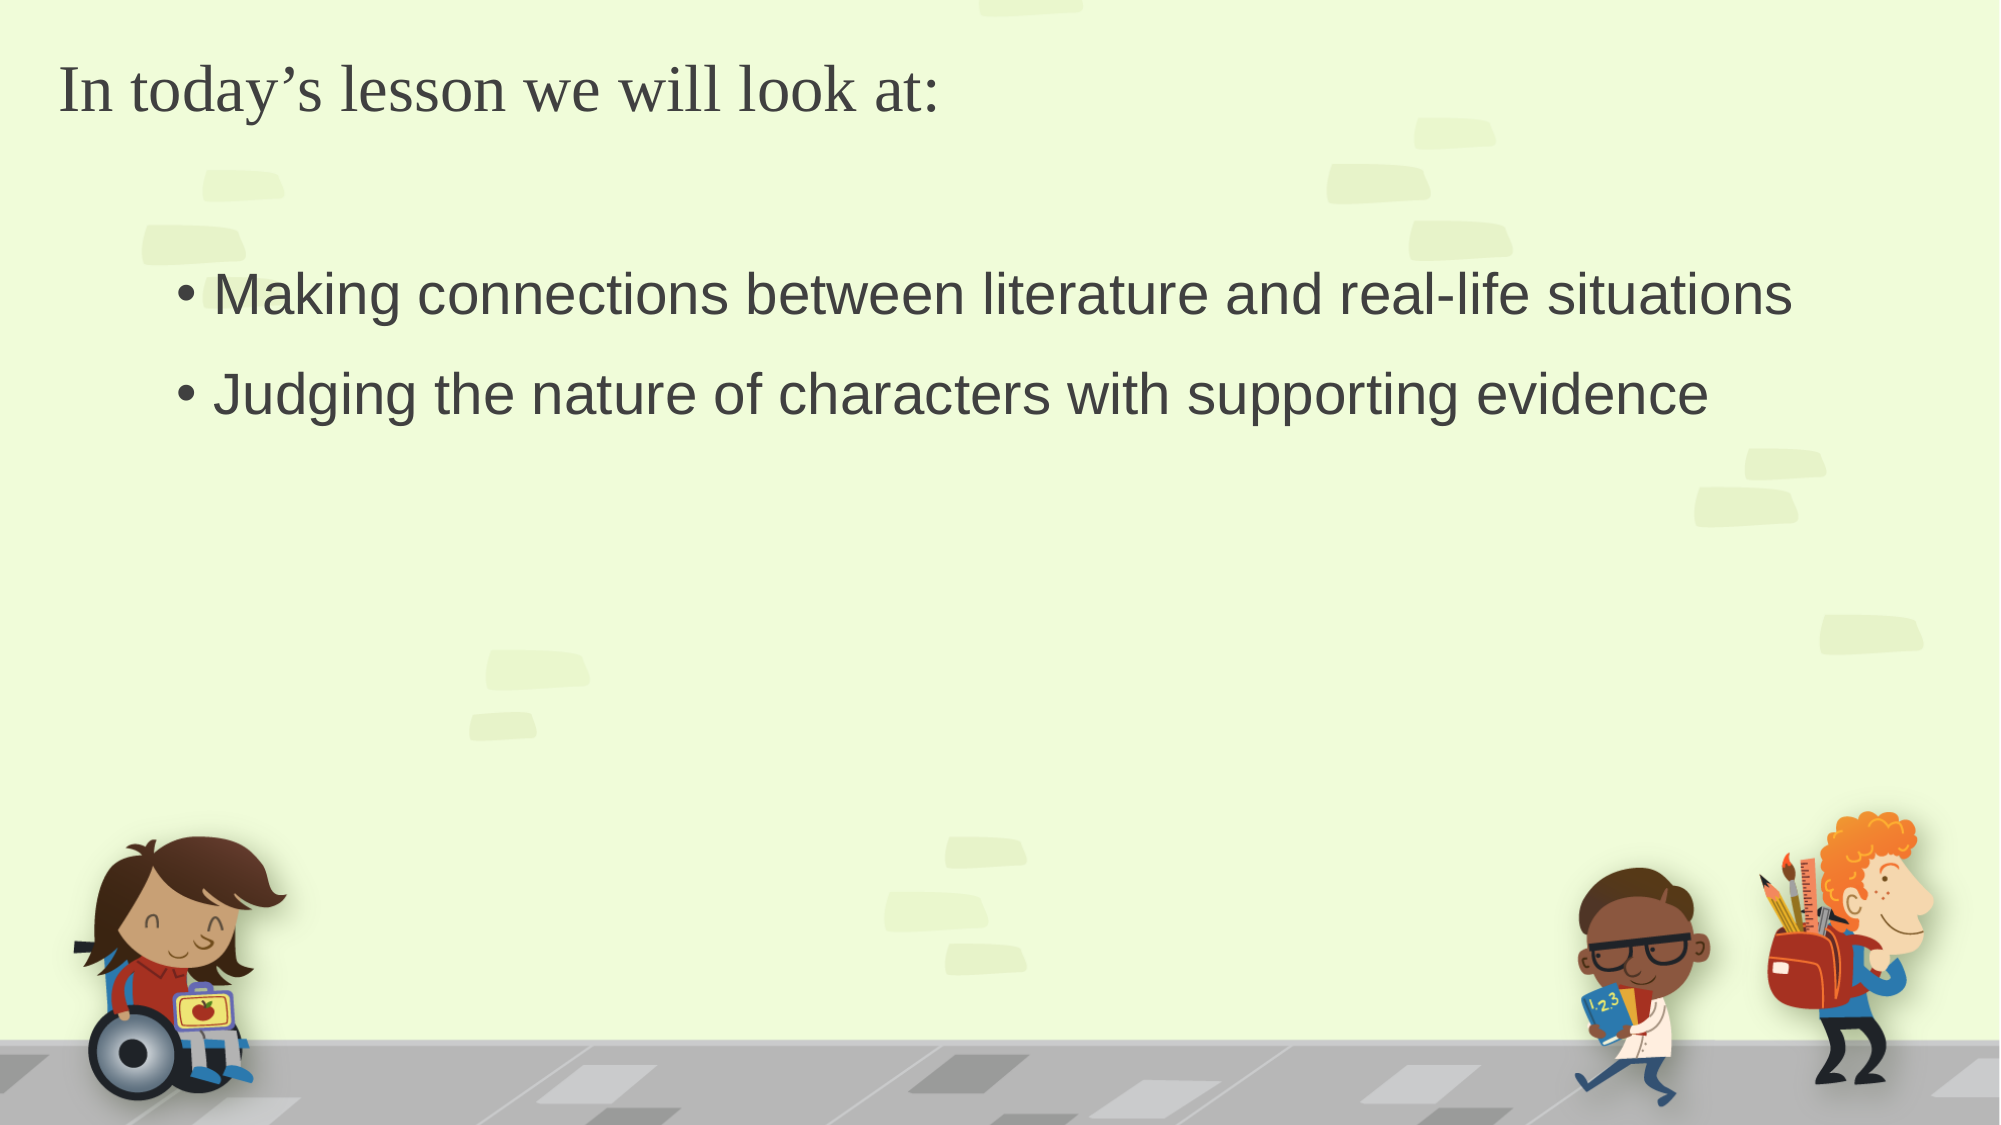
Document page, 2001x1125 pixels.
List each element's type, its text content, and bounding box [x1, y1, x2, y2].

title In today’s lesson we will look at: [43, 30, 1658, 134]
picture [0, 0, 2000, 1125]
list Making connections between literature and real-life situations Judging the nature of characters with supporting evidence [161, 149, 1898, 836]
